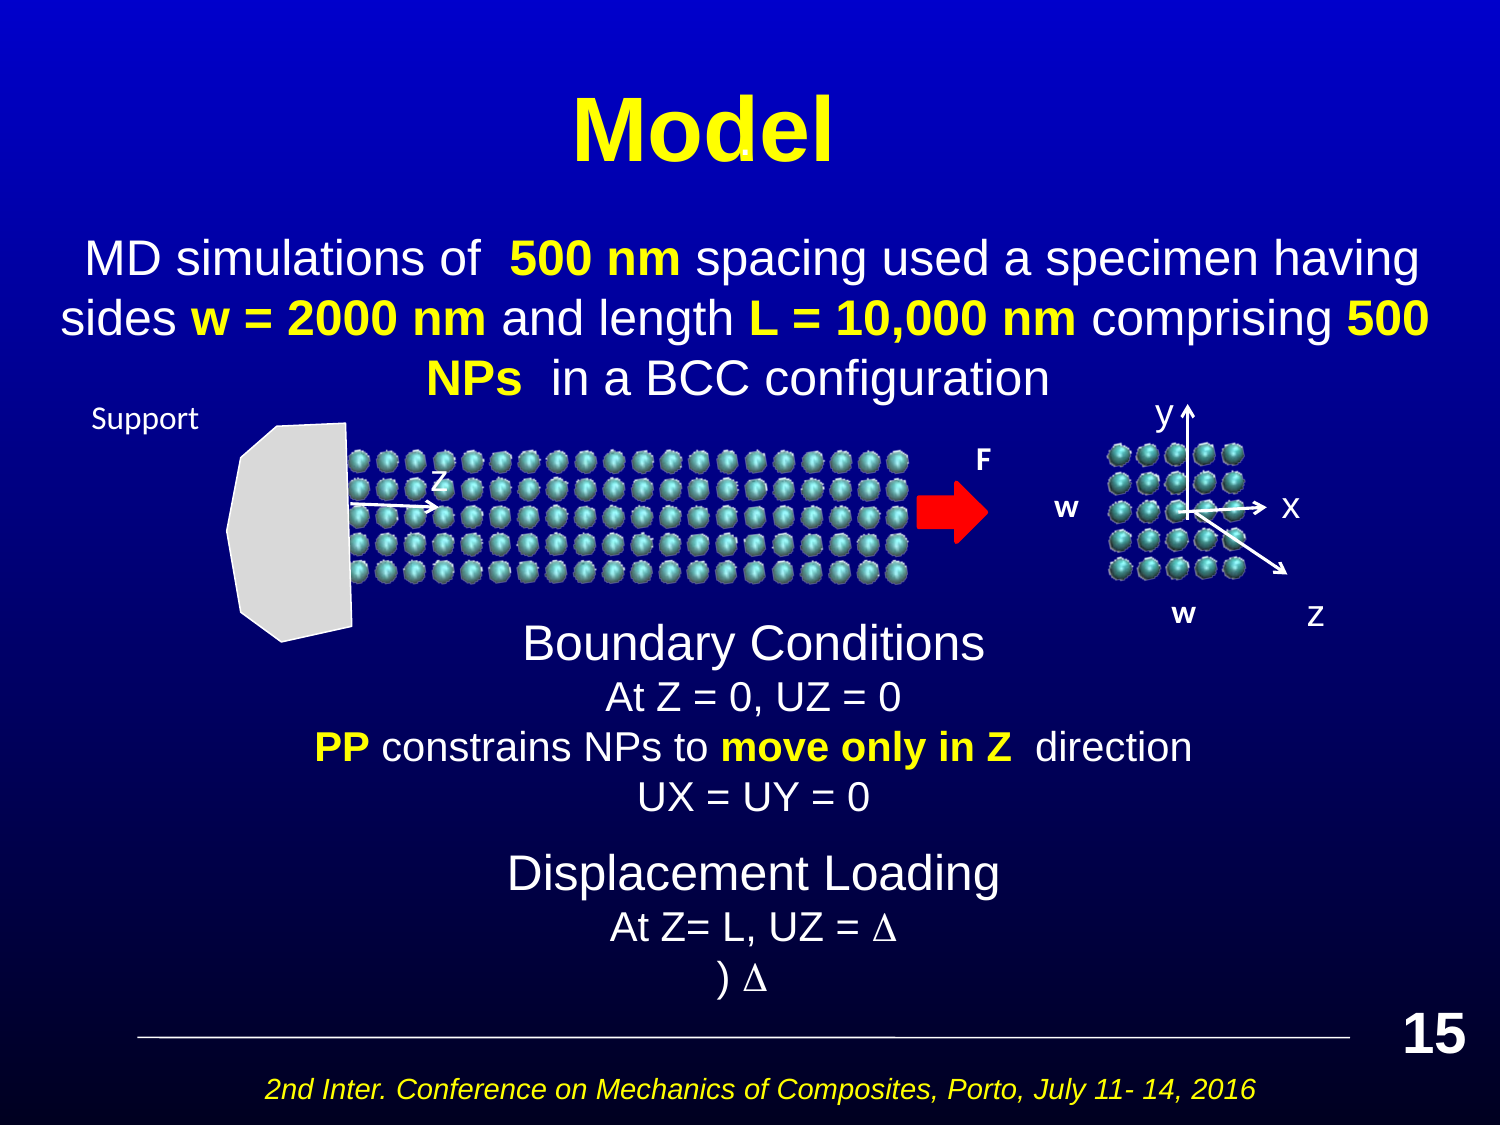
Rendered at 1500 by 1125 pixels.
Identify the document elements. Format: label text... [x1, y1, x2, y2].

footer 2nd Inter. Conference on Mechanics of Composites, Porto, July 11- 14, 2016 [249, 1062, 1500, 1125]
picture [350, 650, 629, 693]
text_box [38, 366, 1340, 650]
title Model [0, 37, 1479, 213]
text_box 15 [1387, 987, 1500, 1073]
text_box . MD simulations of 500 nm spacing used a specimen having sides w = 2000 nm and length L = 10,000 nm comprising 500 NPs in a BCC configuration [38, 97, 1452, 413]
picture [641, 322, 920, 366]
